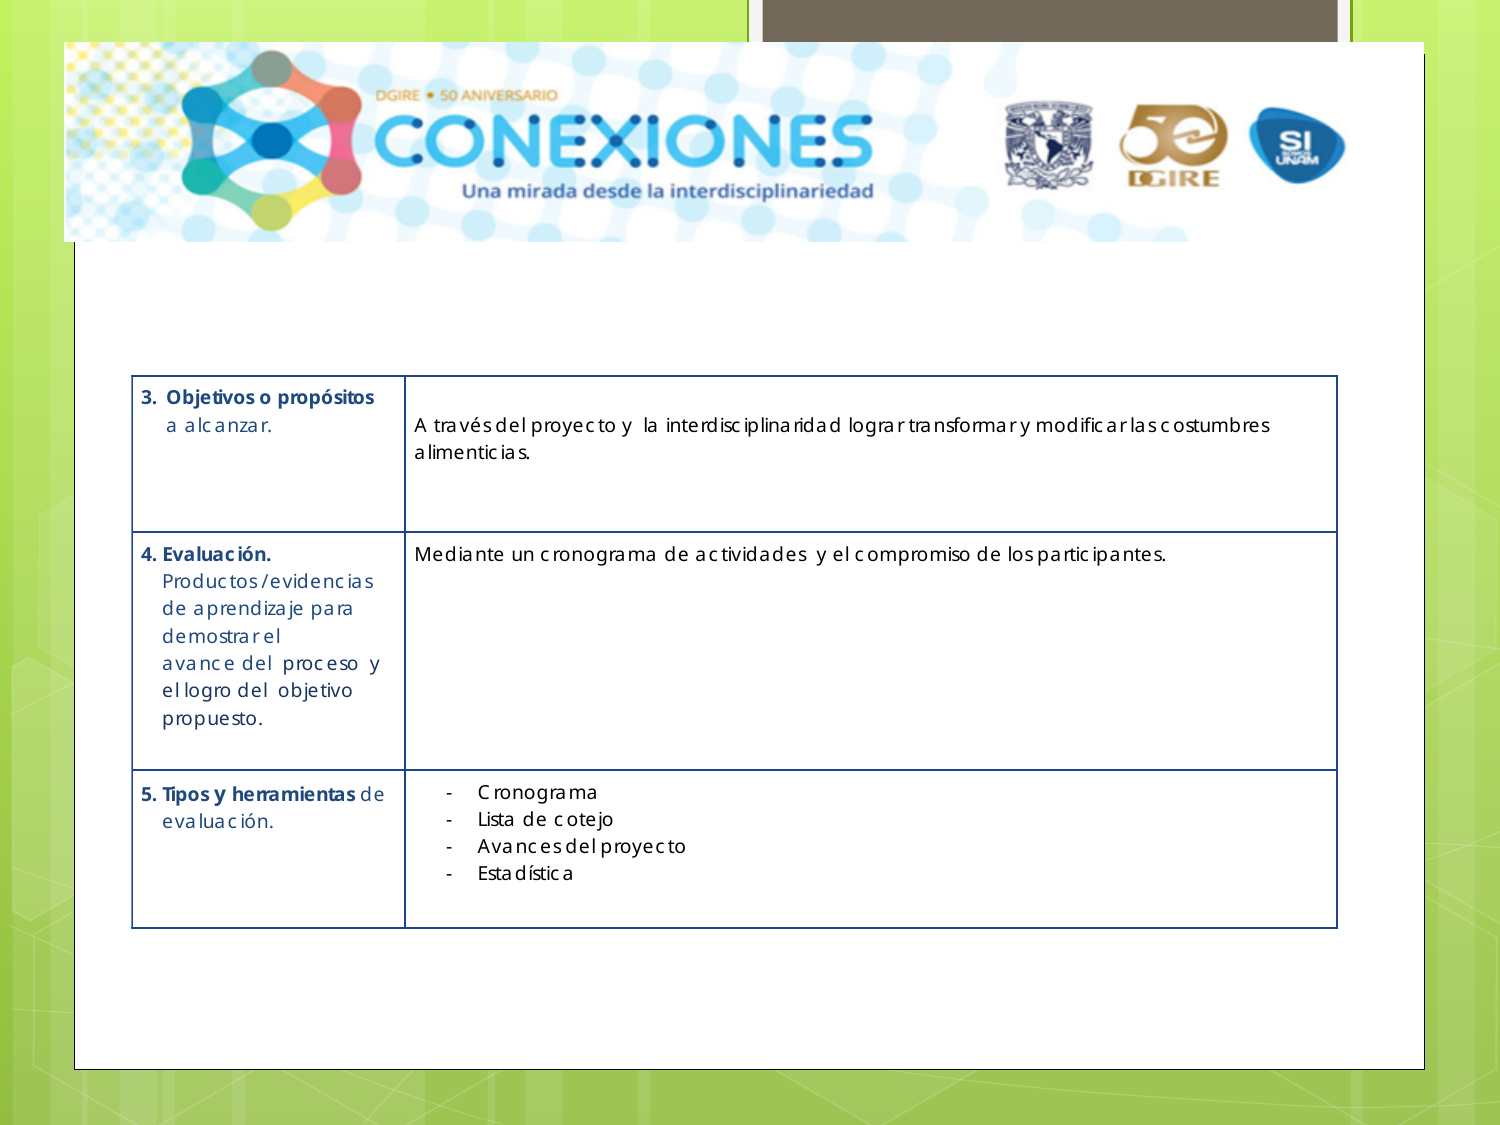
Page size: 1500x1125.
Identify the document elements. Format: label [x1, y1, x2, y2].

list [131, 374, 1357, 955]
picture [64, 42, 1424, 242]
